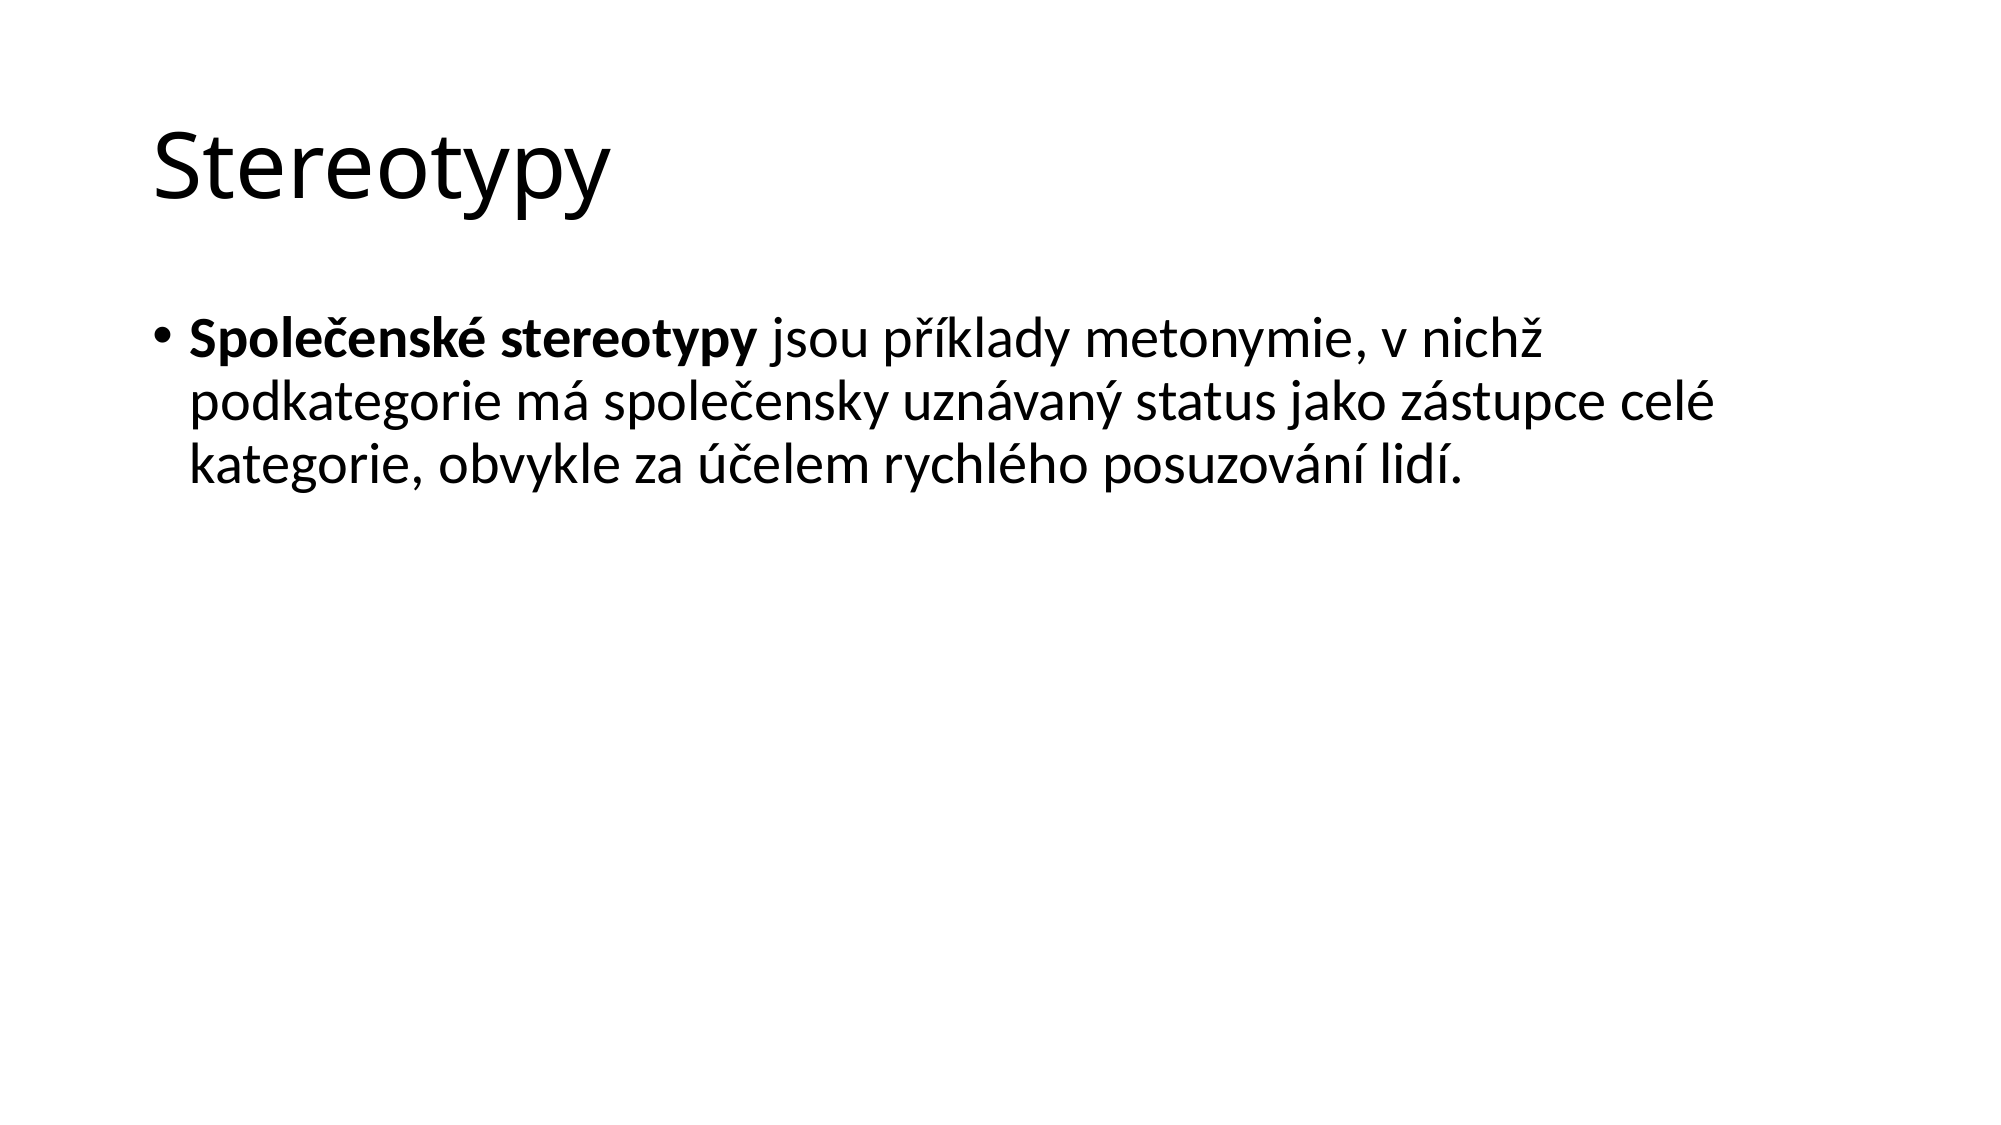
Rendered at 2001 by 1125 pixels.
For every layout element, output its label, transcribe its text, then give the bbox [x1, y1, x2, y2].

title Stereotypy [137, 59, 1863, 278]
list Společenské stereotypy jsou příklady metonymie, v nichž podkategorie má společensky uznávaný status jako zástupce celé kategorie, obvykle za účelem rychlého posuzování lidí. [137, 299, 1863, 1014]
